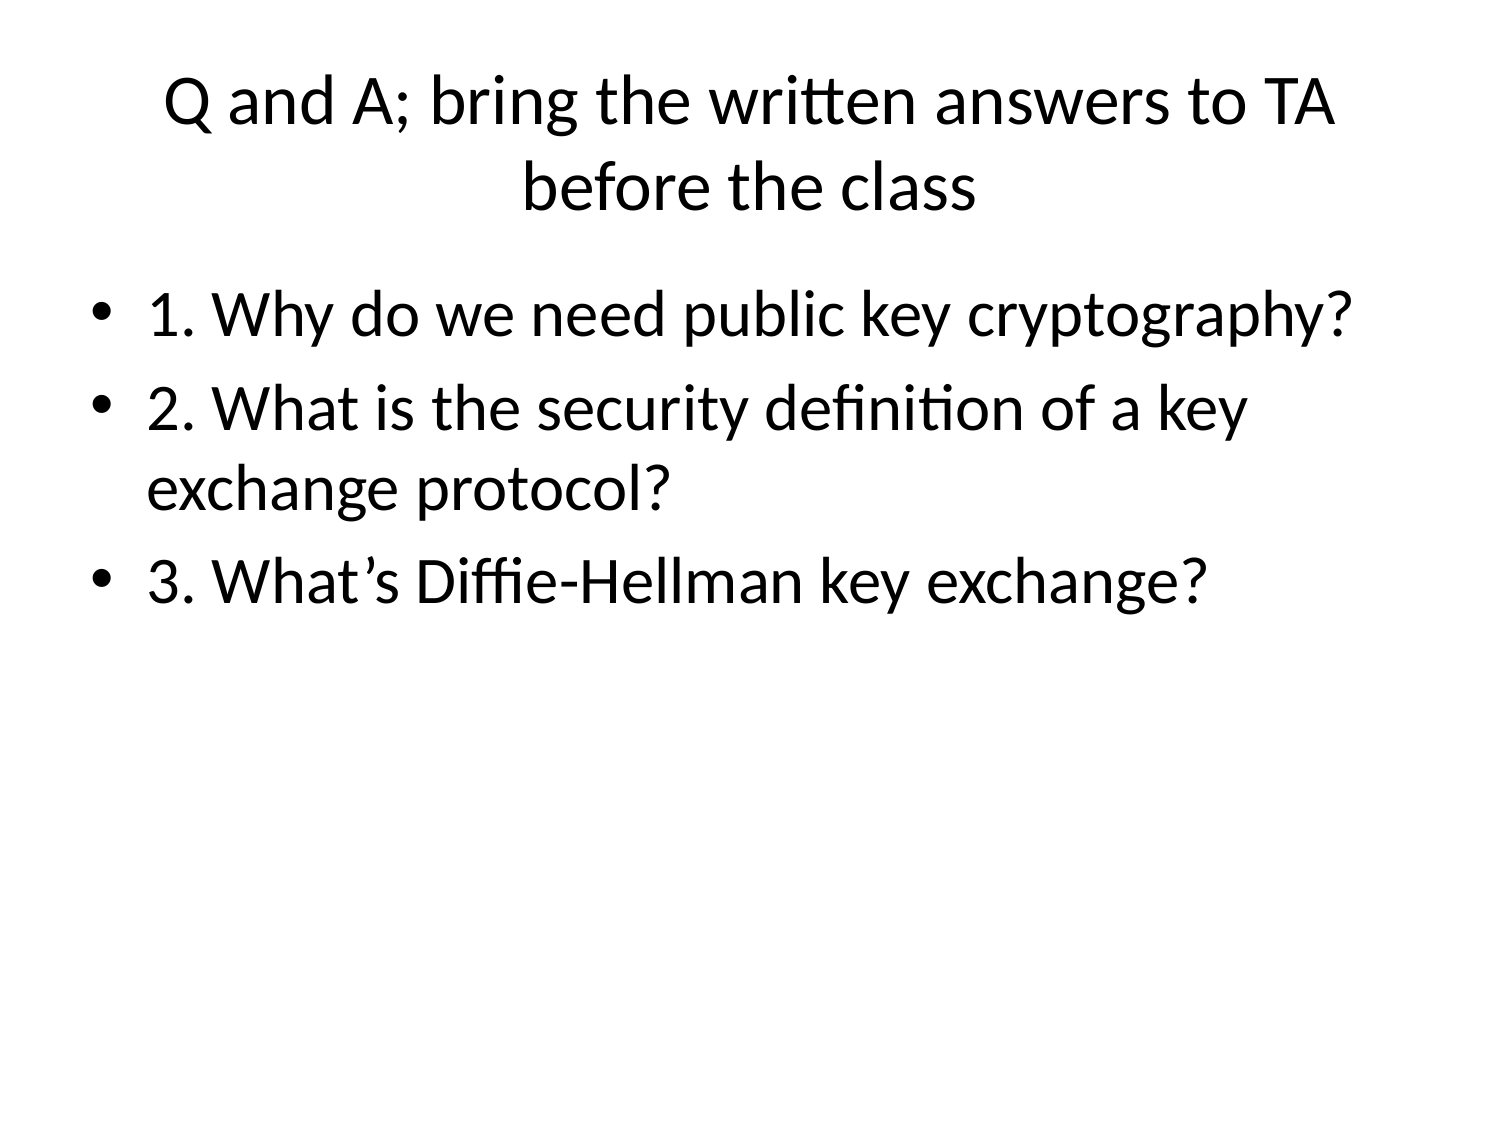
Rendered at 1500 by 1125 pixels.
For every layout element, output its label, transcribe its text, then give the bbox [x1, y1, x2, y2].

list 1. Why do we need public key cryptography? 2. What is the security definition of a key exchange protocol? 3. What’s Diffie-Hellman key exchange? [75, 262, 1425, 1005]
title Q and A; bring the written answers to TA before the class [75, 45, 1425, 233]
